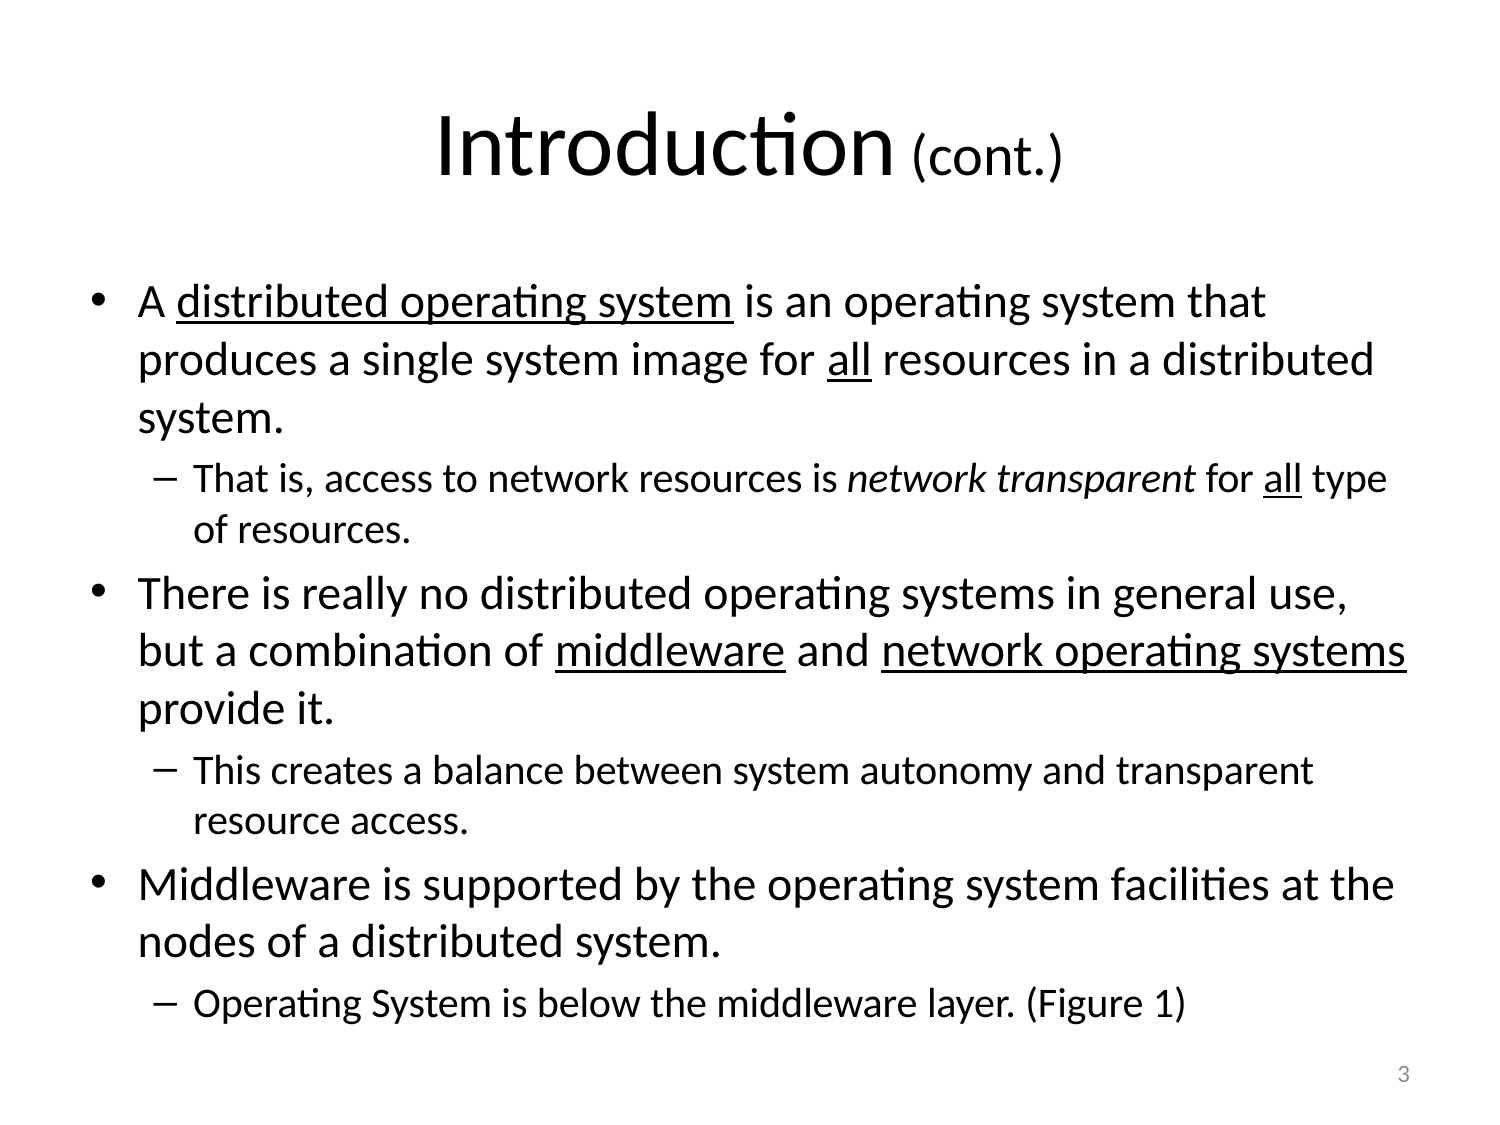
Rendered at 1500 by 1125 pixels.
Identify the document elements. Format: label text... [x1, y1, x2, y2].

title Introduction (cont.) [75, 45, 1425, 233]
slide_number 3 [1074, 1042, 1425, 1103]
list A distributed operating system is an operating system that produces a single system image for all resources in a distributed system. That is, access to network resources is network transparent for all type of resources. There is really no distributed operating systems in general use, but a combination of middleware and network operating systems provide it. This creates a balance between system autonomy and transparent resource access. Middleware is supported by the operating system facilities at the nodes of a distributed system. Operating System is below the middleware layer. (Figure 1) [75, 262, 1425, 1043]
